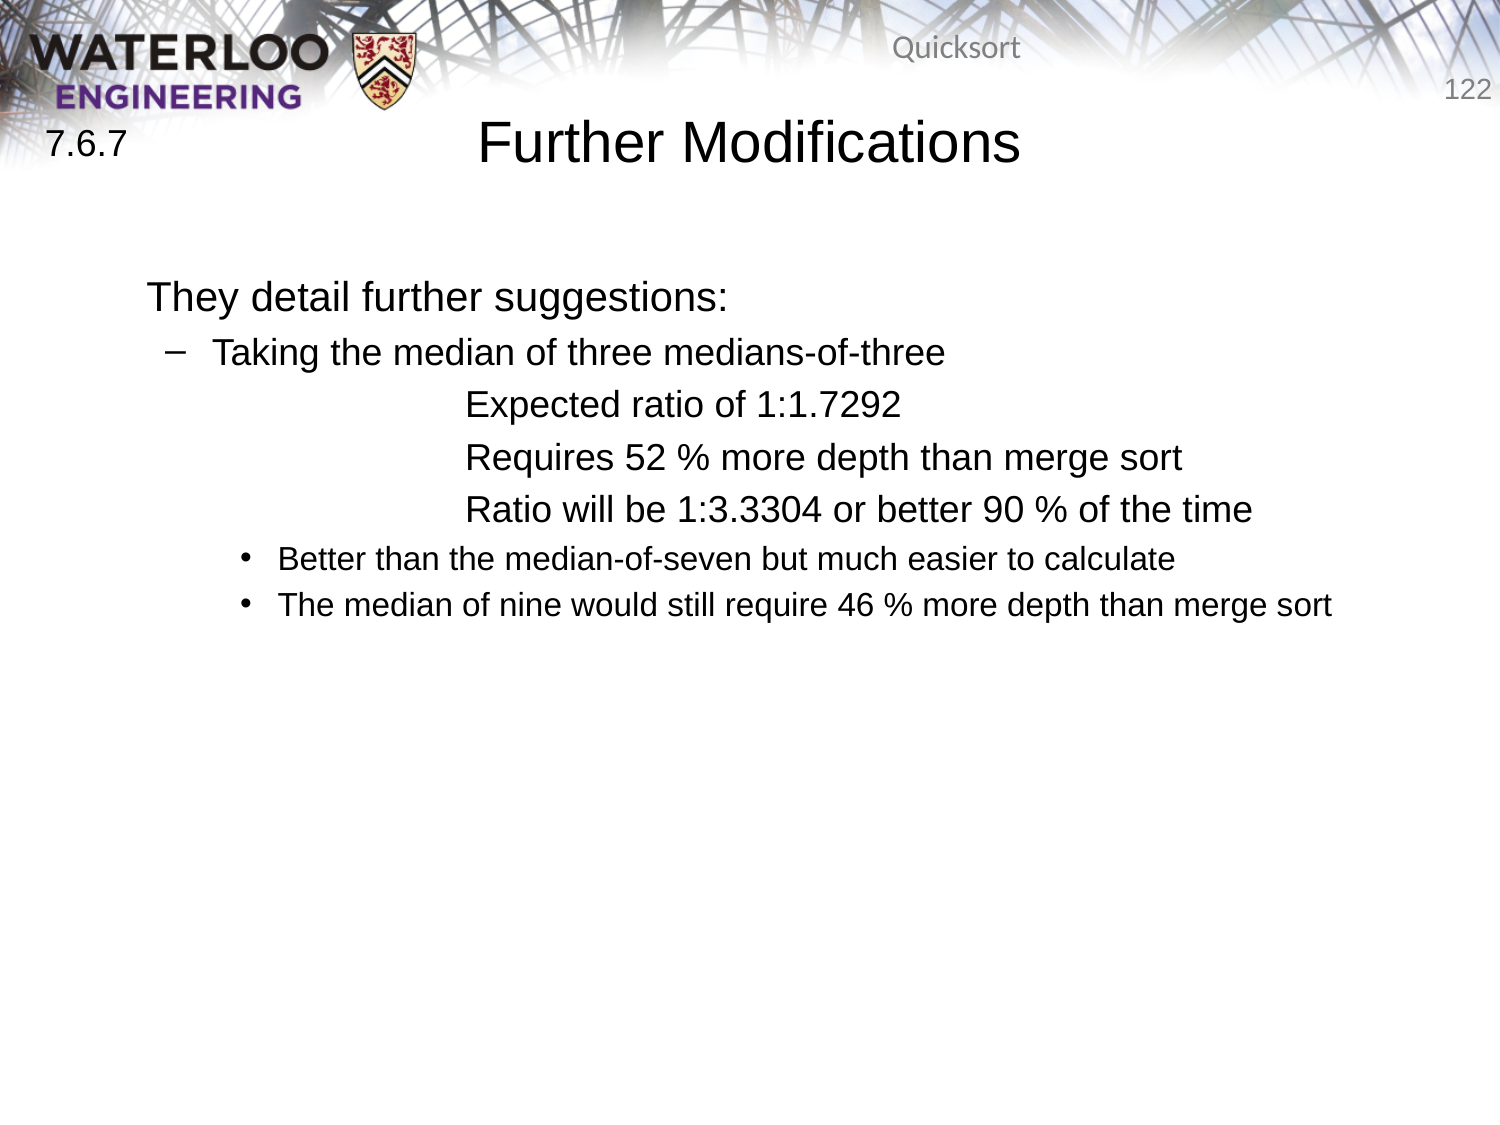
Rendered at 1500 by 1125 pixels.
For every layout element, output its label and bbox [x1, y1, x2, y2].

text_box [30, 111, 143, 172]
list [74, 262, 1426, 1006]
title [74, 44, 1426, 233]
picture [0, 0, 1500, 1125]
